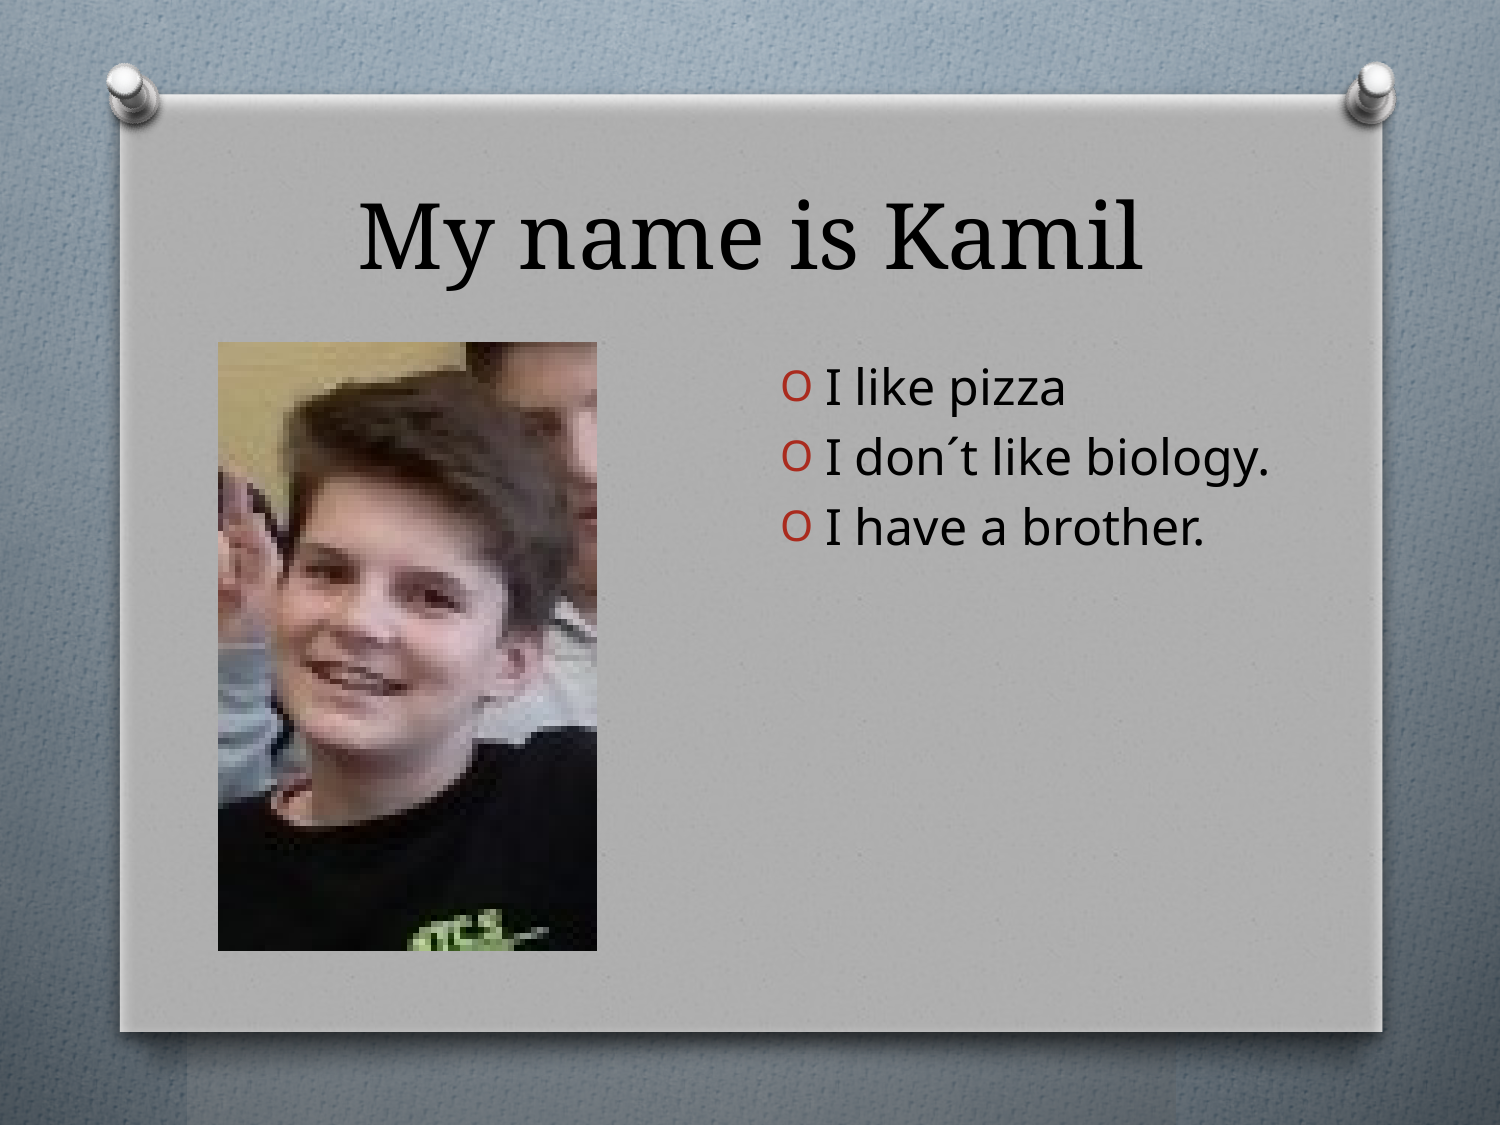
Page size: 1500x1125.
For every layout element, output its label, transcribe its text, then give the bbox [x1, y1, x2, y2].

picture [218, 342, 597, 952]
list I like pizza I don´t like biology. I have a brother. [765, 347, 1290, 939]
picture [1317, 35, 1439, 156]
picture [75, 29, 198, 153]
title My name is Kamil [179, 134, 1323, 332]
